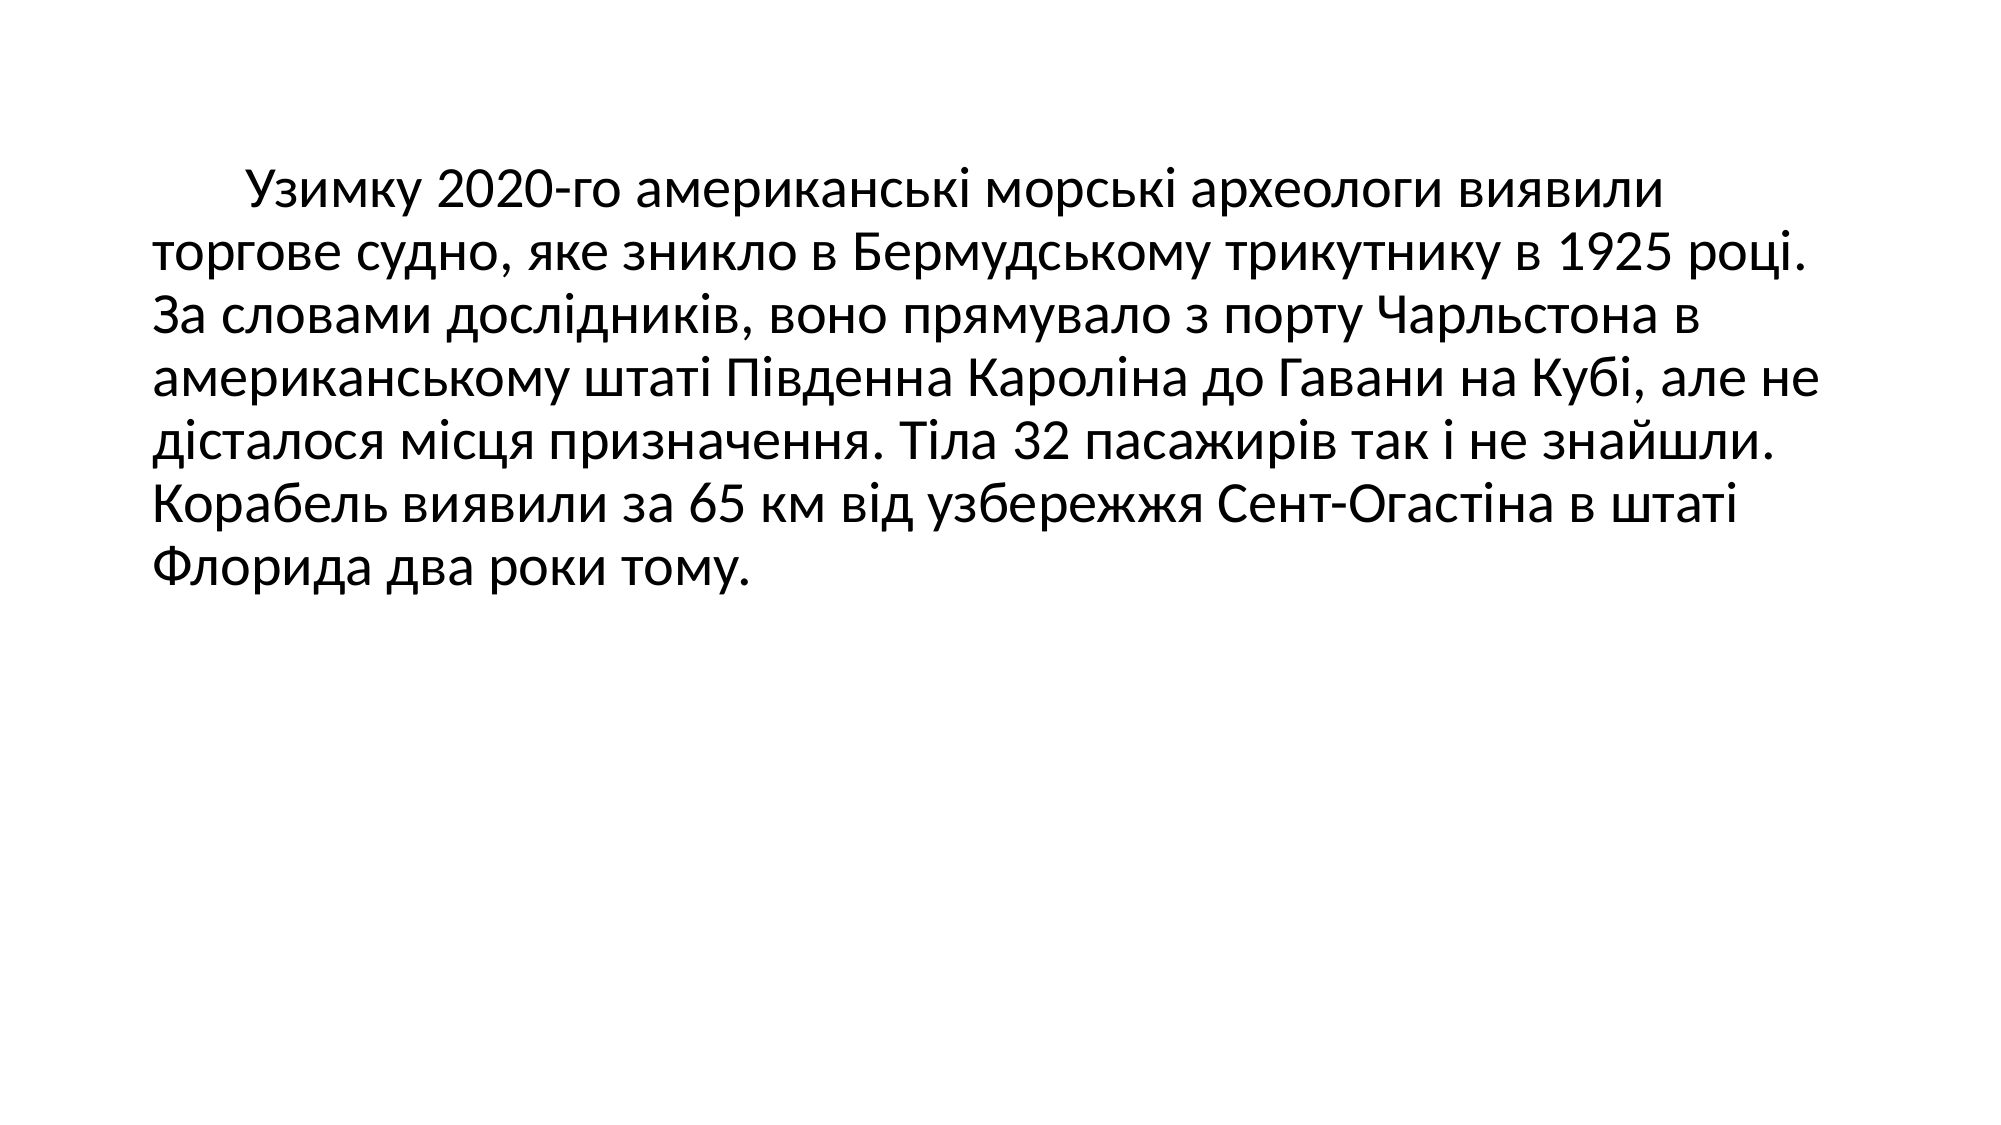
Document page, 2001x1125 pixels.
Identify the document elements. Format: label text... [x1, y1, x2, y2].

list Узимку 2020-го американські морські археологи виявили торгове судно, яке зникло в Бермудському трикутнику в 1925 році. За словами дослідників, воно прямувало з порту Чарльстона в американському штаті Південна Кароліна до Гавани на Кубі, але не дісталося місця призначення. Тіла 32 пасажирів так і не знайшли. Корабель виявили за 65 км від узбережжя Сент-Огас­тіна в штаті Флорида два роки тому. [137, 149, 1863, 1014]
